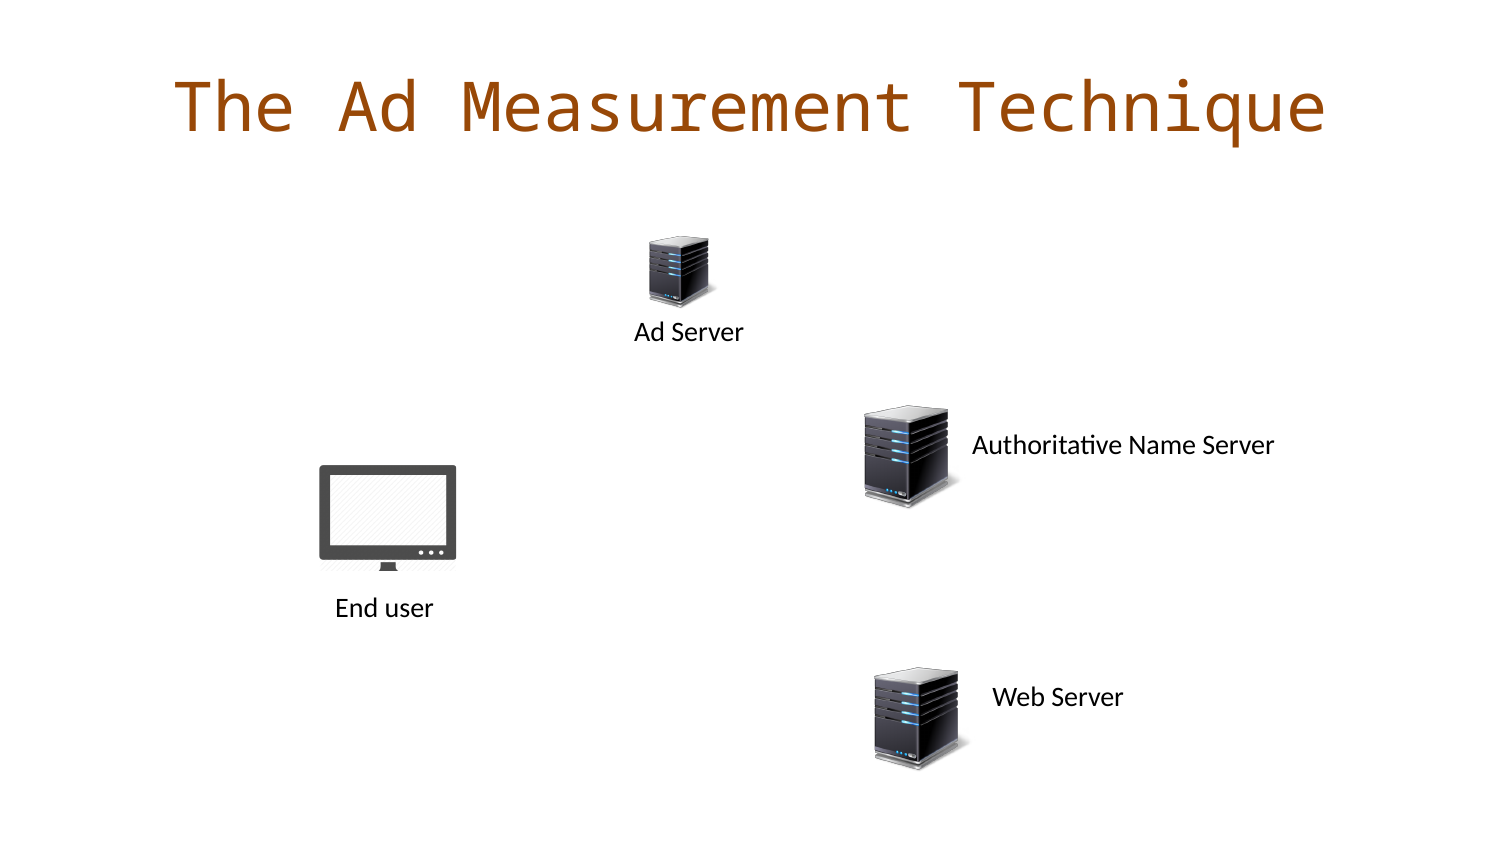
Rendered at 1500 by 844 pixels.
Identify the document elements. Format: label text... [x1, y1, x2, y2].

picture [642, 230, 722, 310]
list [319, 463, 457, 572]
picture [864, 659, 977, 772]
picture [854, 397, 967, 510]
text_box Ad Server [619, 306, 760, 355]
text_box End user [320, 581, 450, 631]
text_box Web Server [981, 670, 1140, 720]
text_box Authoritative Name Server [972, 419, 1291, 468]
title The Ad Measurement Technique [75, 33, 1425, 175]
